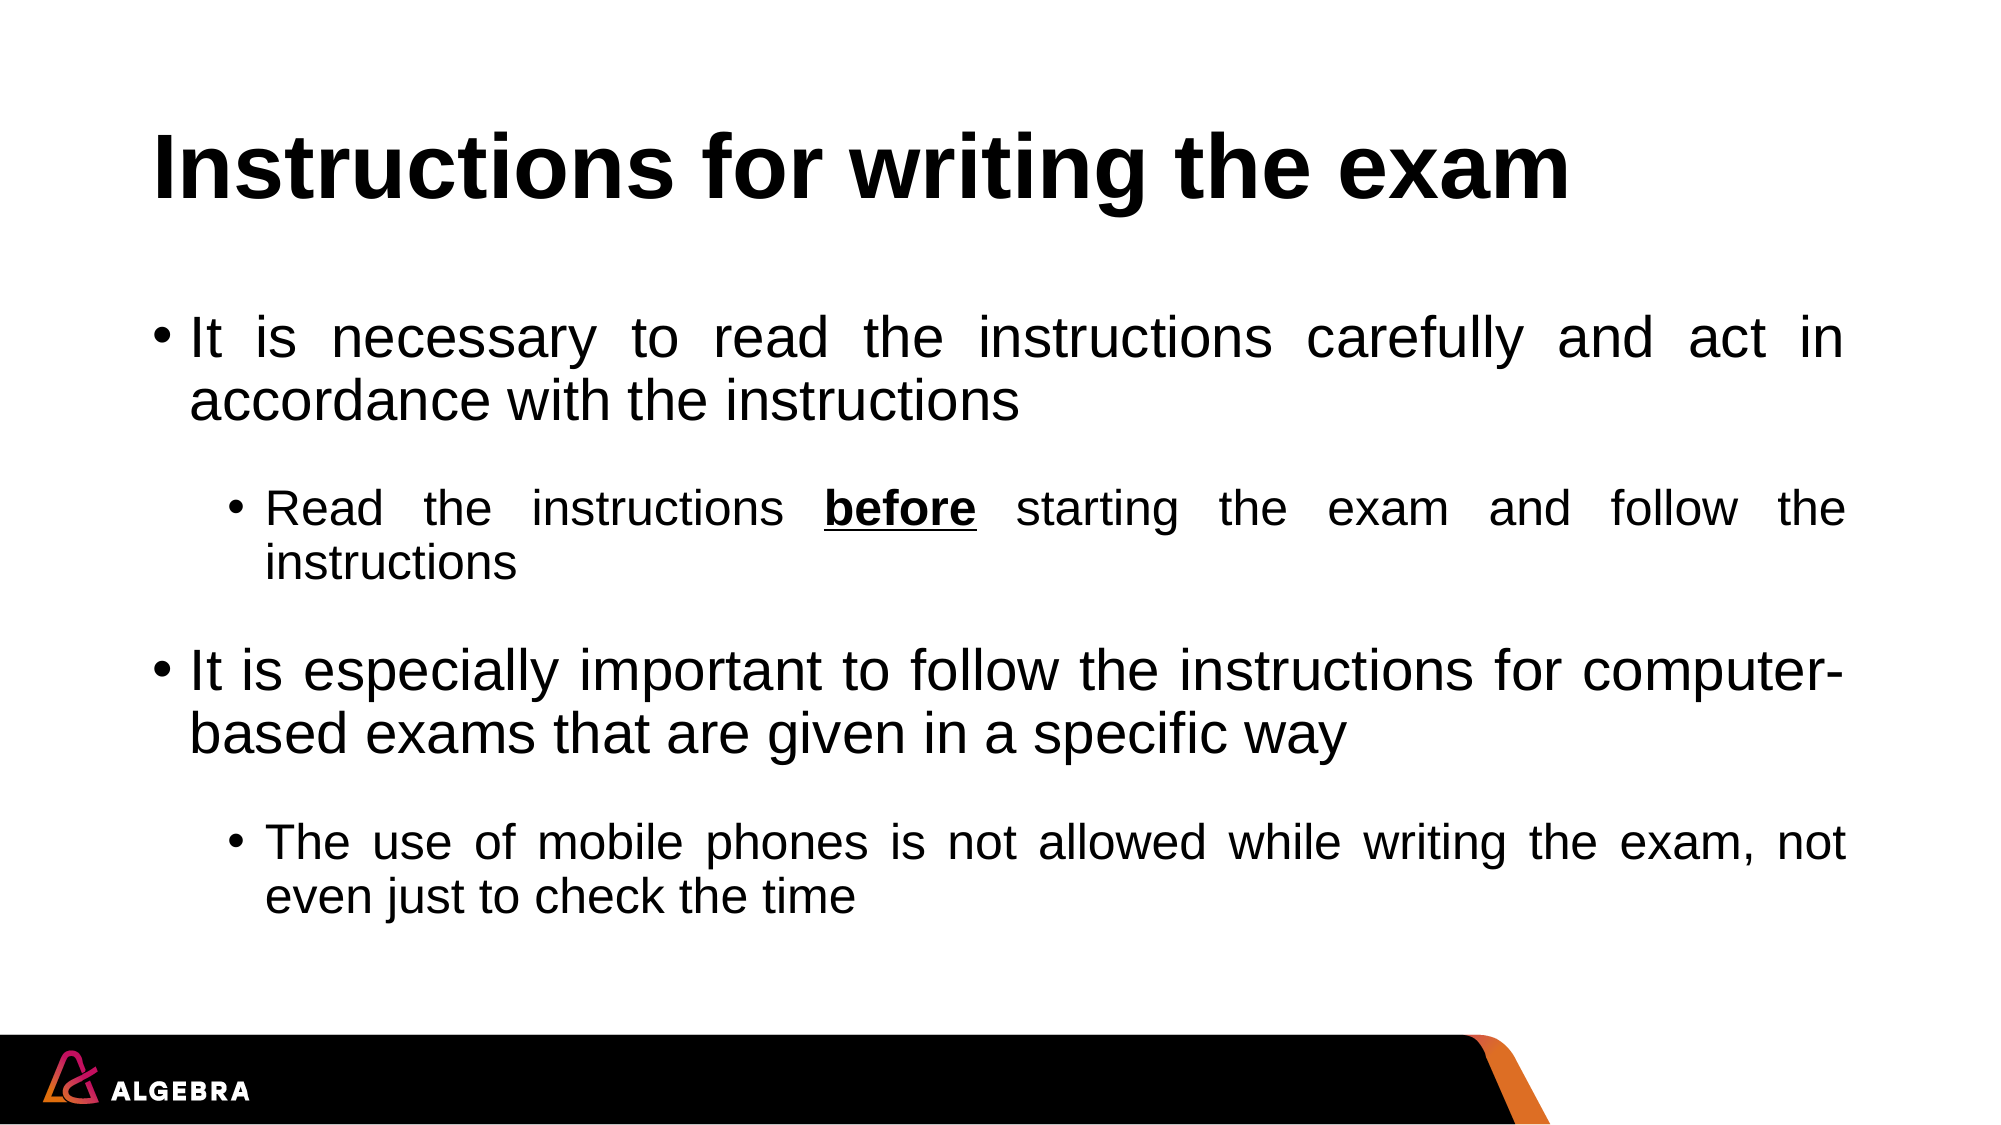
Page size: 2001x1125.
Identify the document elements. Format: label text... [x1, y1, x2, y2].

list It is necessary to read the instructions carefully and act in accordance with the instructions Read the instructions before starting the exam and follow the instructions It is especially important to follow the instructions for computer-based exams that are given in a specific way The use of mobile phones is not allowed while writing the exam, not even just to check the time [137, 299, 1863, 1014]
picture [0, 1034, 1733, 1125]
title Instructions for writing the exam [137, 59, 1863, 278]
